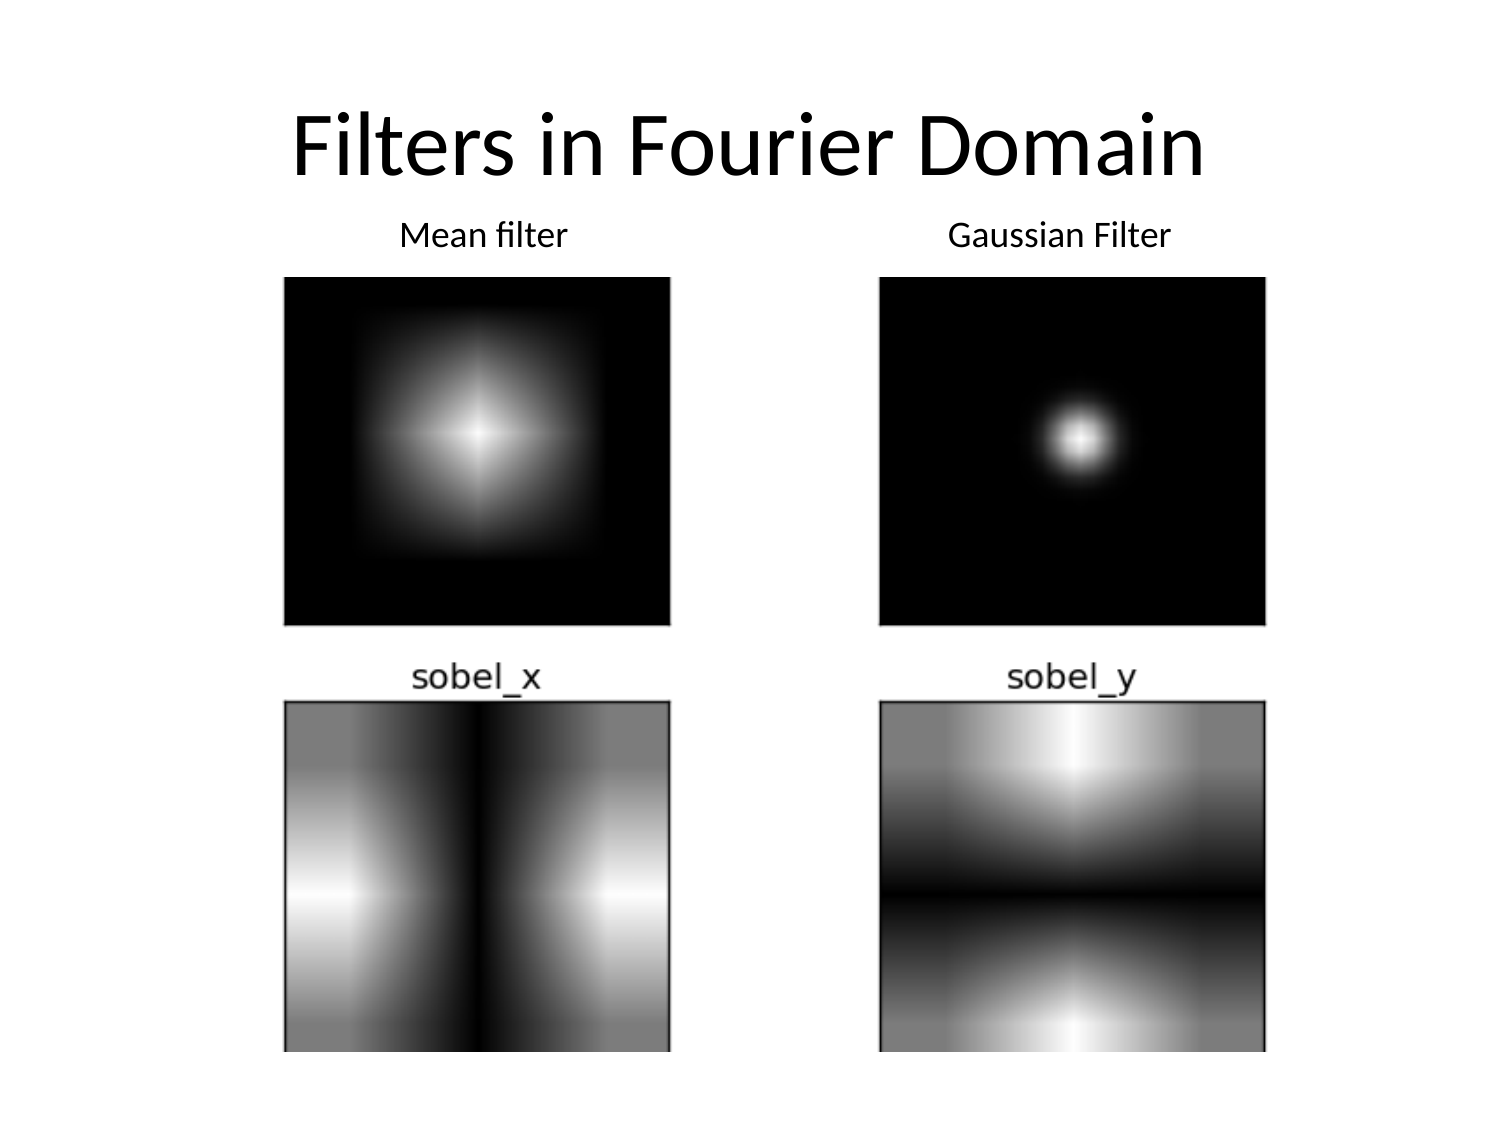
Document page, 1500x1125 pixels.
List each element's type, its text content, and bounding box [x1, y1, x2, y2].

title Filters in Fourier Domain [75, 45, 1425, 233]
text_box Mean filter [384, 202, 640, 262]
text_box Gaussian Filter [933, 202, 1196, 262]
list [54, 276, 1463, 1052]
